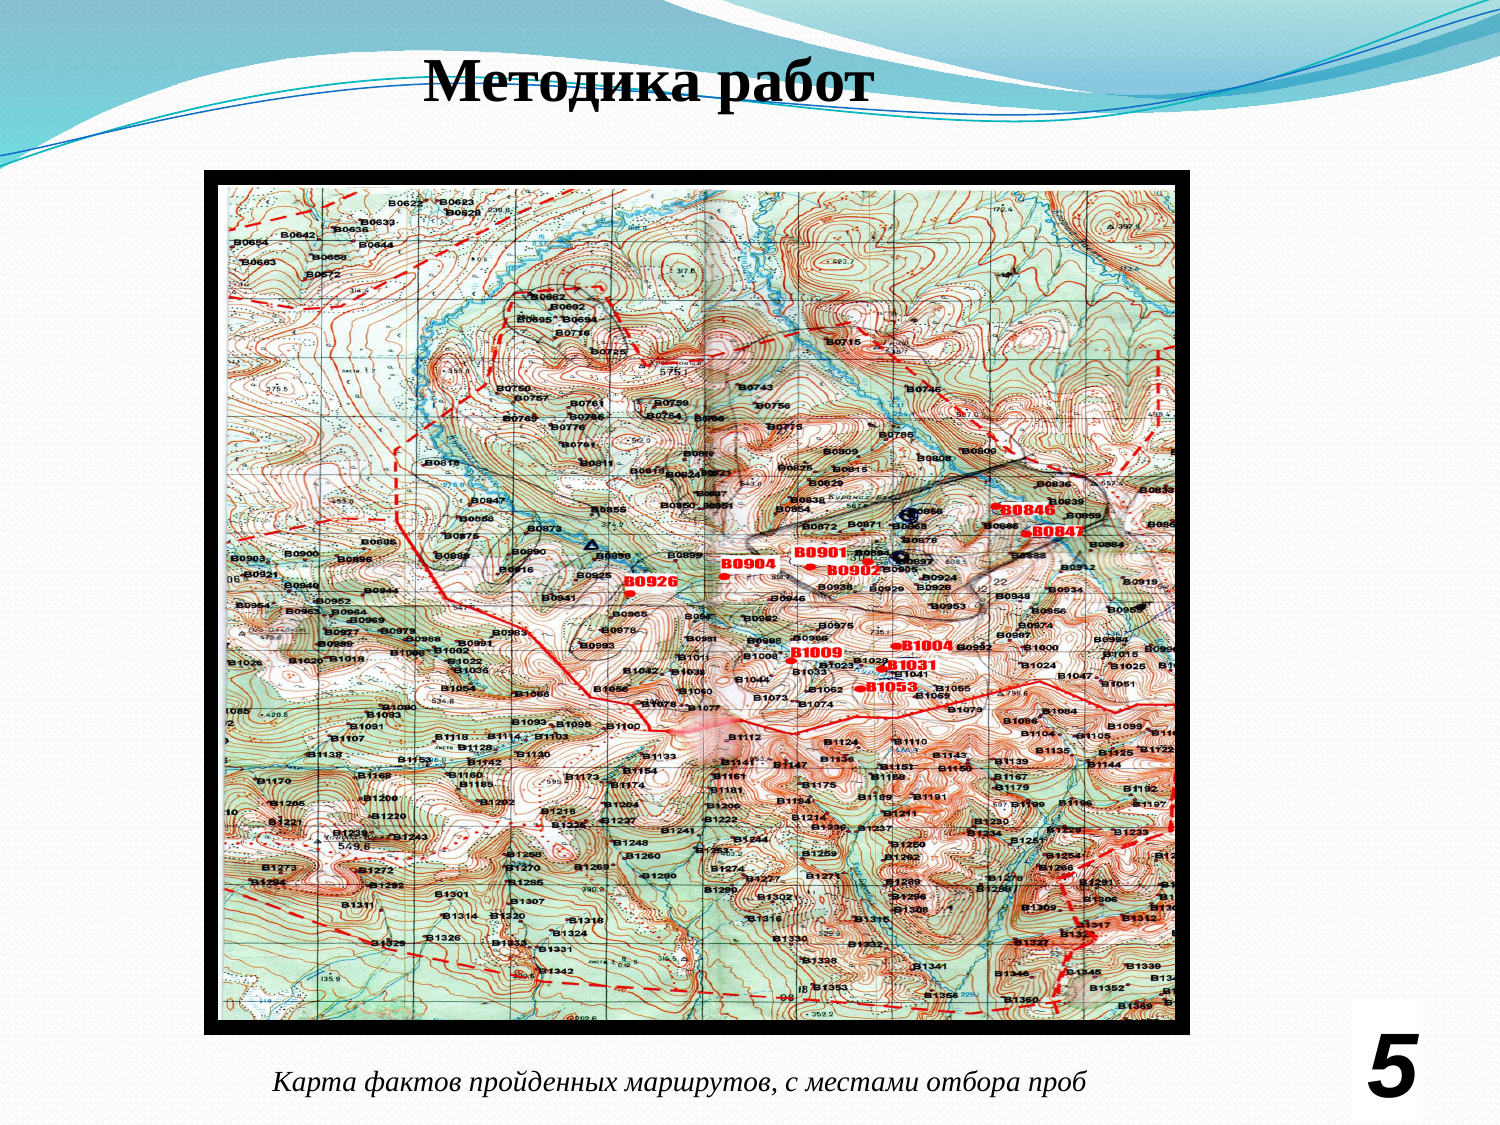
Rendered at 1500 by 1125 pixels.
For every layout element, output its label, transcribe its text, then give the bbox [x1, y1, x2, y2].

title Методика работ [289, 19, 1010, 114]
text_box Карта фактов пройденных маршрутов, с местами отбора проб [257, 1054, 1149, 1105]
picture [218, 184, 1176, 1021]
text_box 5 [1352, 998, 1424, 1124]
